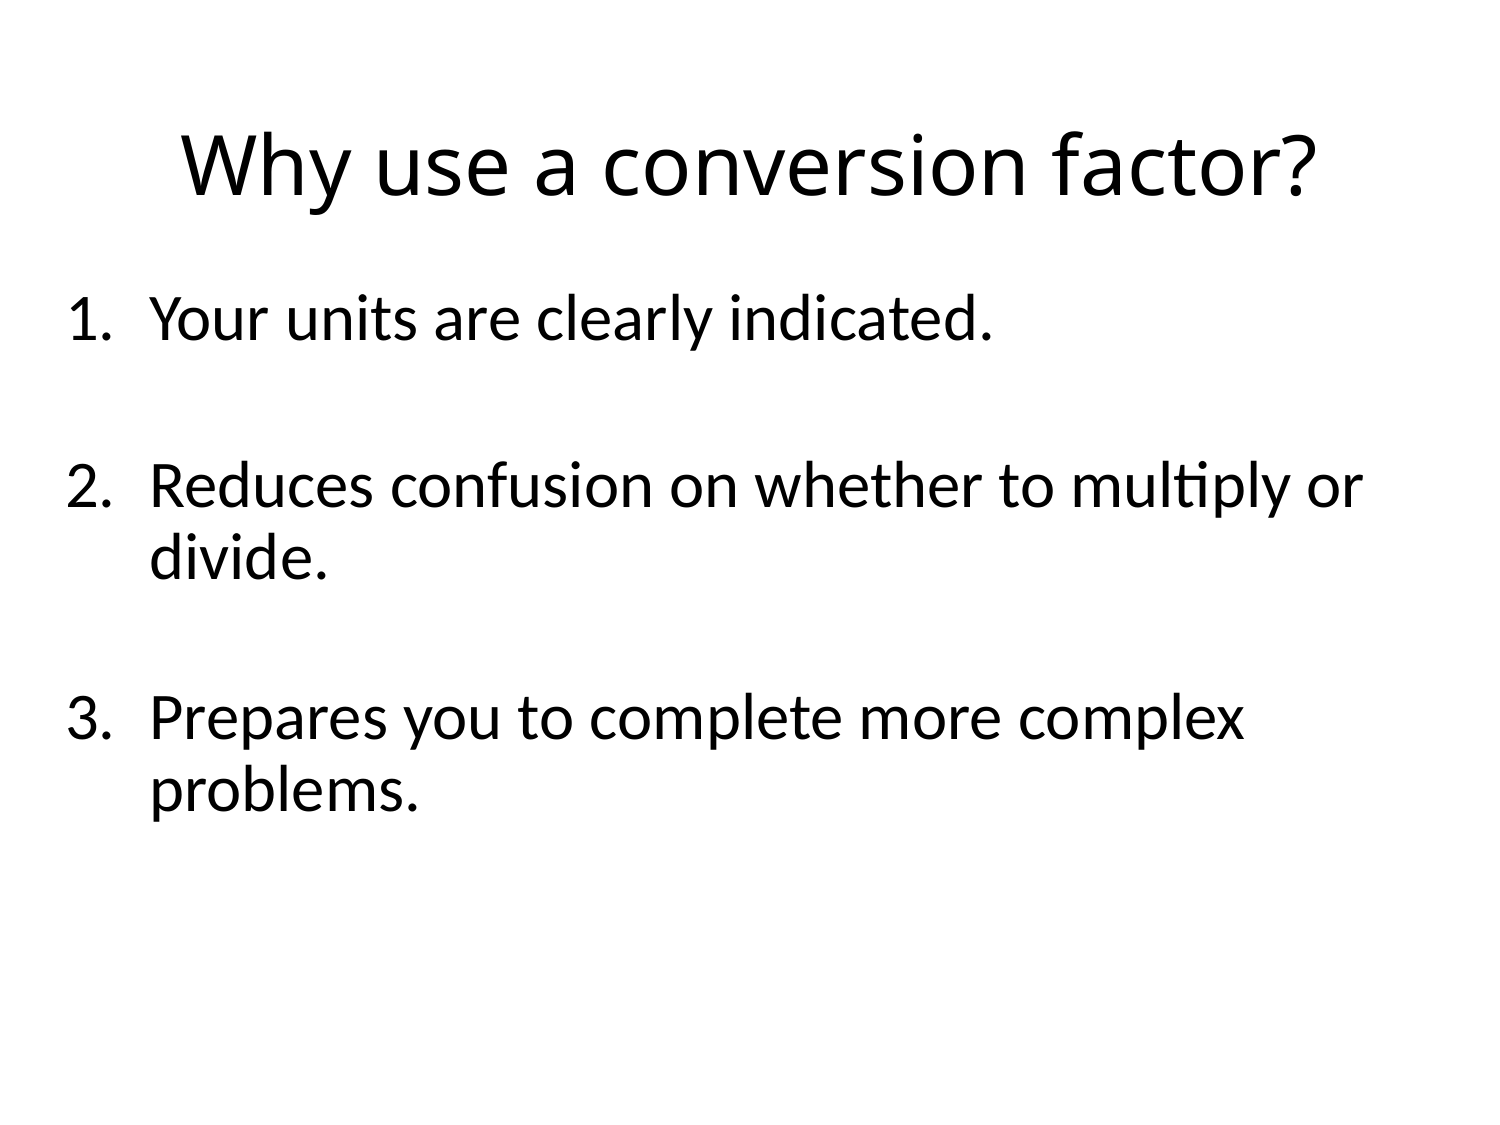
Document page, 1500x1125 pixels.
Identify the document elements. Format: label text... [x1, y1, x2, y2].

list Your units are clearly indicated. Reduces confusion on whether to multiply or divide. Prepares you to complete more complex problems. [50, 275, 1425, 1000]
title Why use a conversion factor? [103, 59, 1397, 275]
